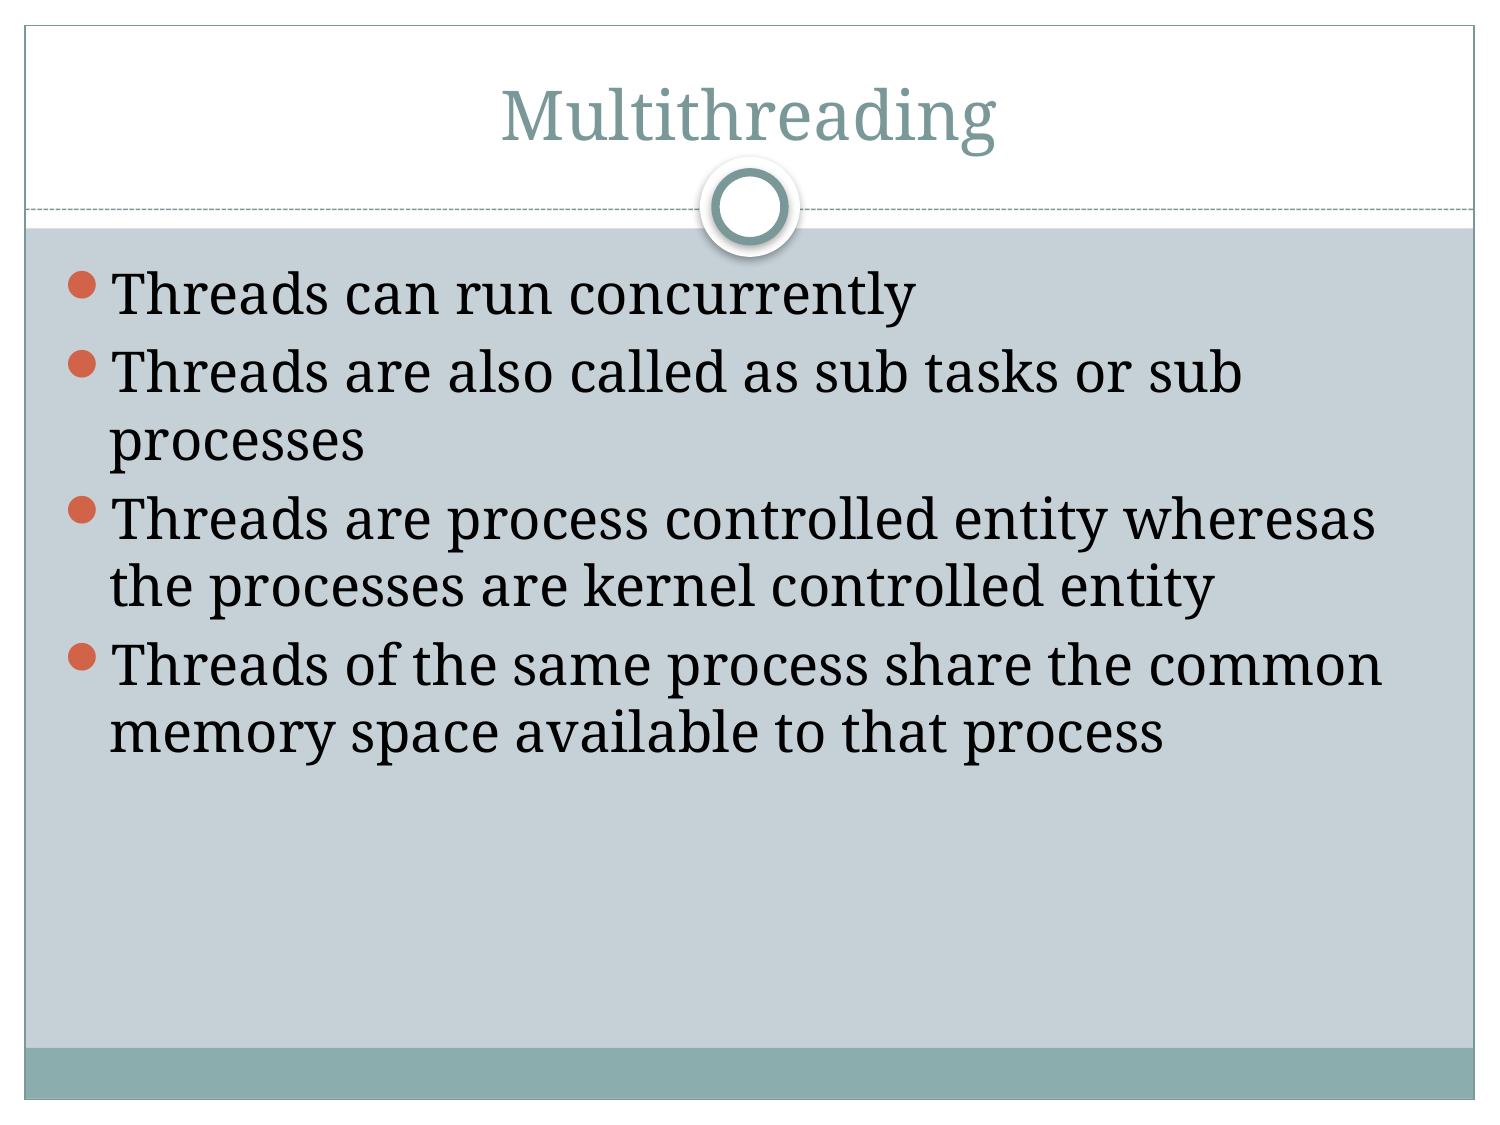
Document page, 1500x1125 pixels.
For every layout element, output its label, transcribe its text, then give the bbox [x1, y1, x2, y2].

list Threads can run concurrently Threads are also called as sub tasks or sub processes Threads are process controlled entity wheresas the processes are kernel controlled entity Threads of the same process share the common memory space available to that process [49, 250, 1445, 1001]
title Multithreading [49, 37, 1450, 162]
